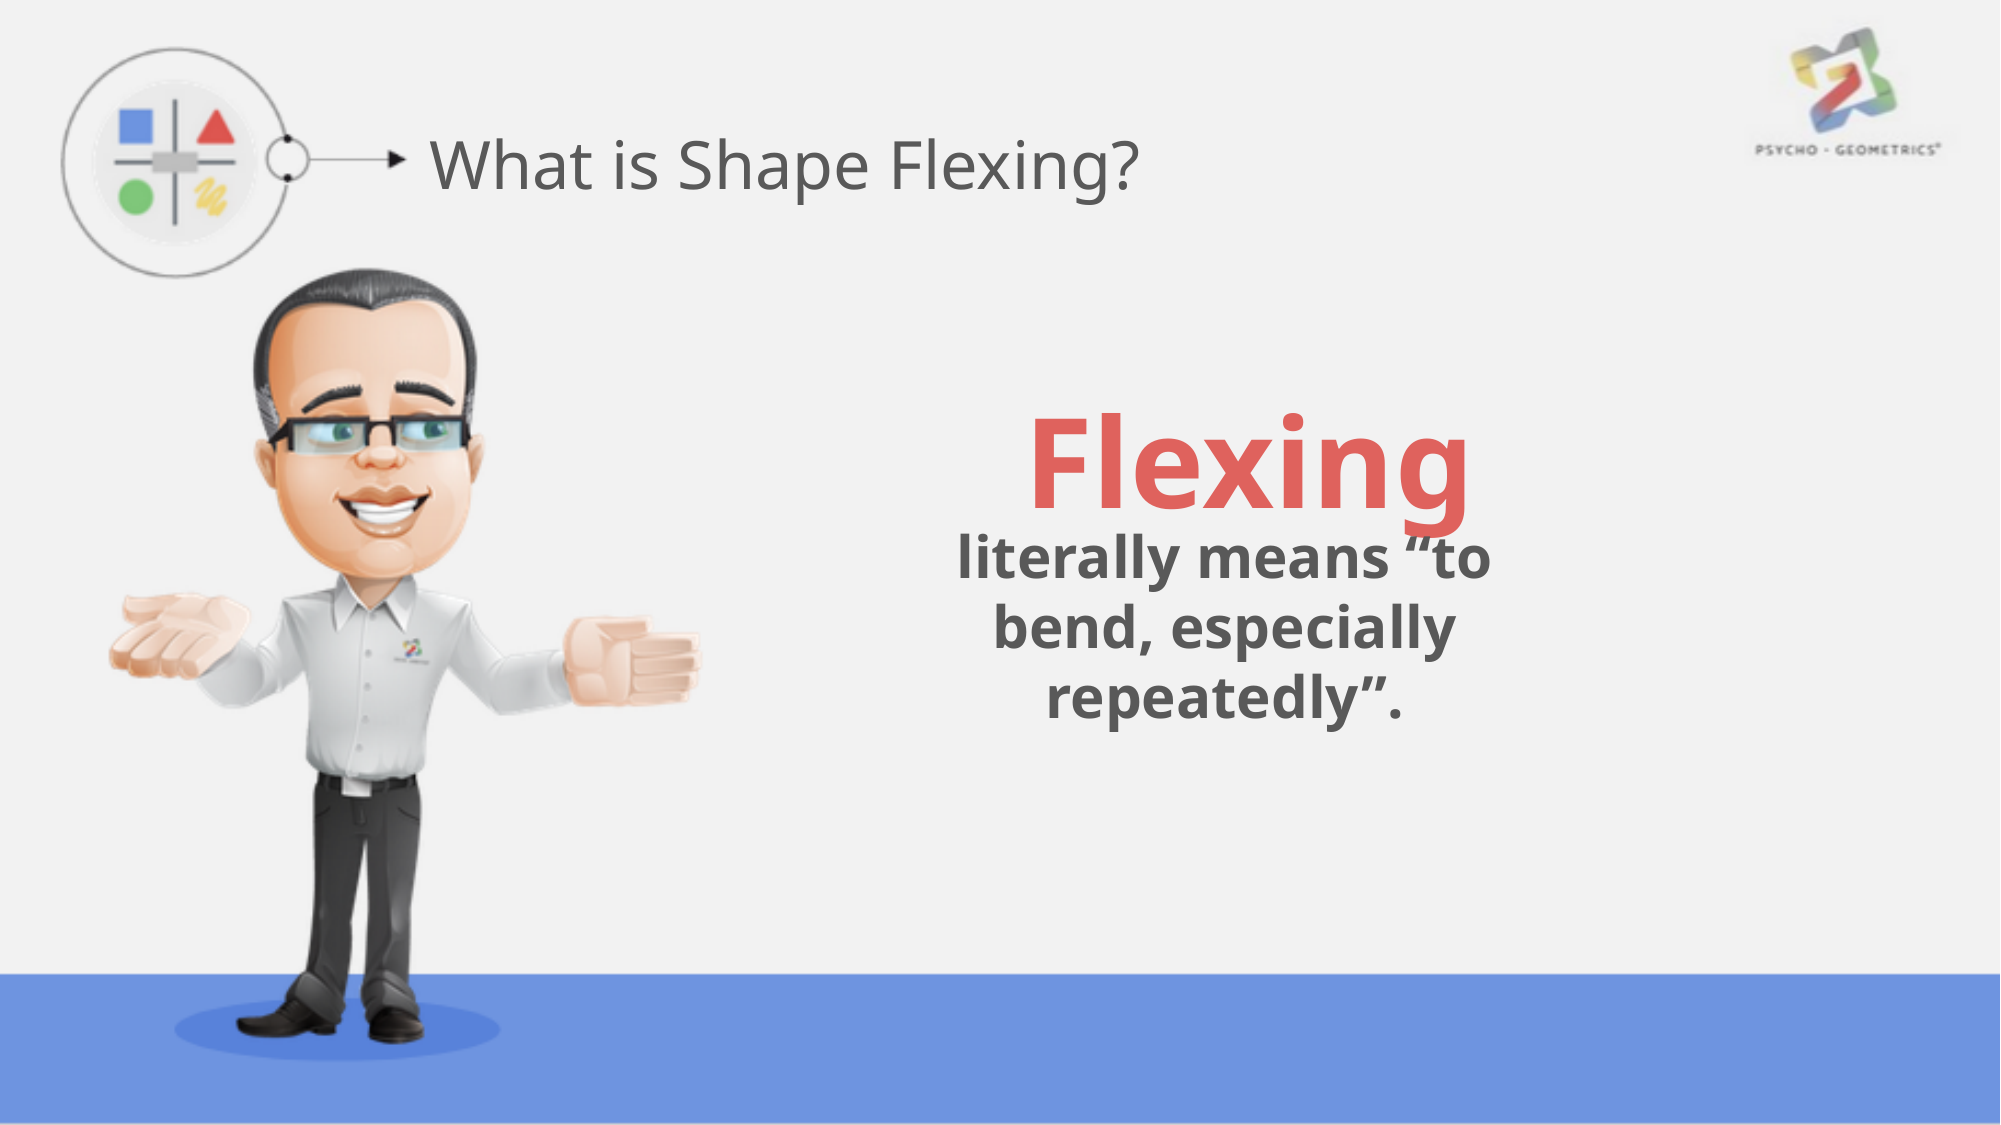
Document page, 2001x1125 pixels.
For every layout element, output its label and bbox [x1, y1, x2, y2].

text_box [0, 0, 2000, 1125]
